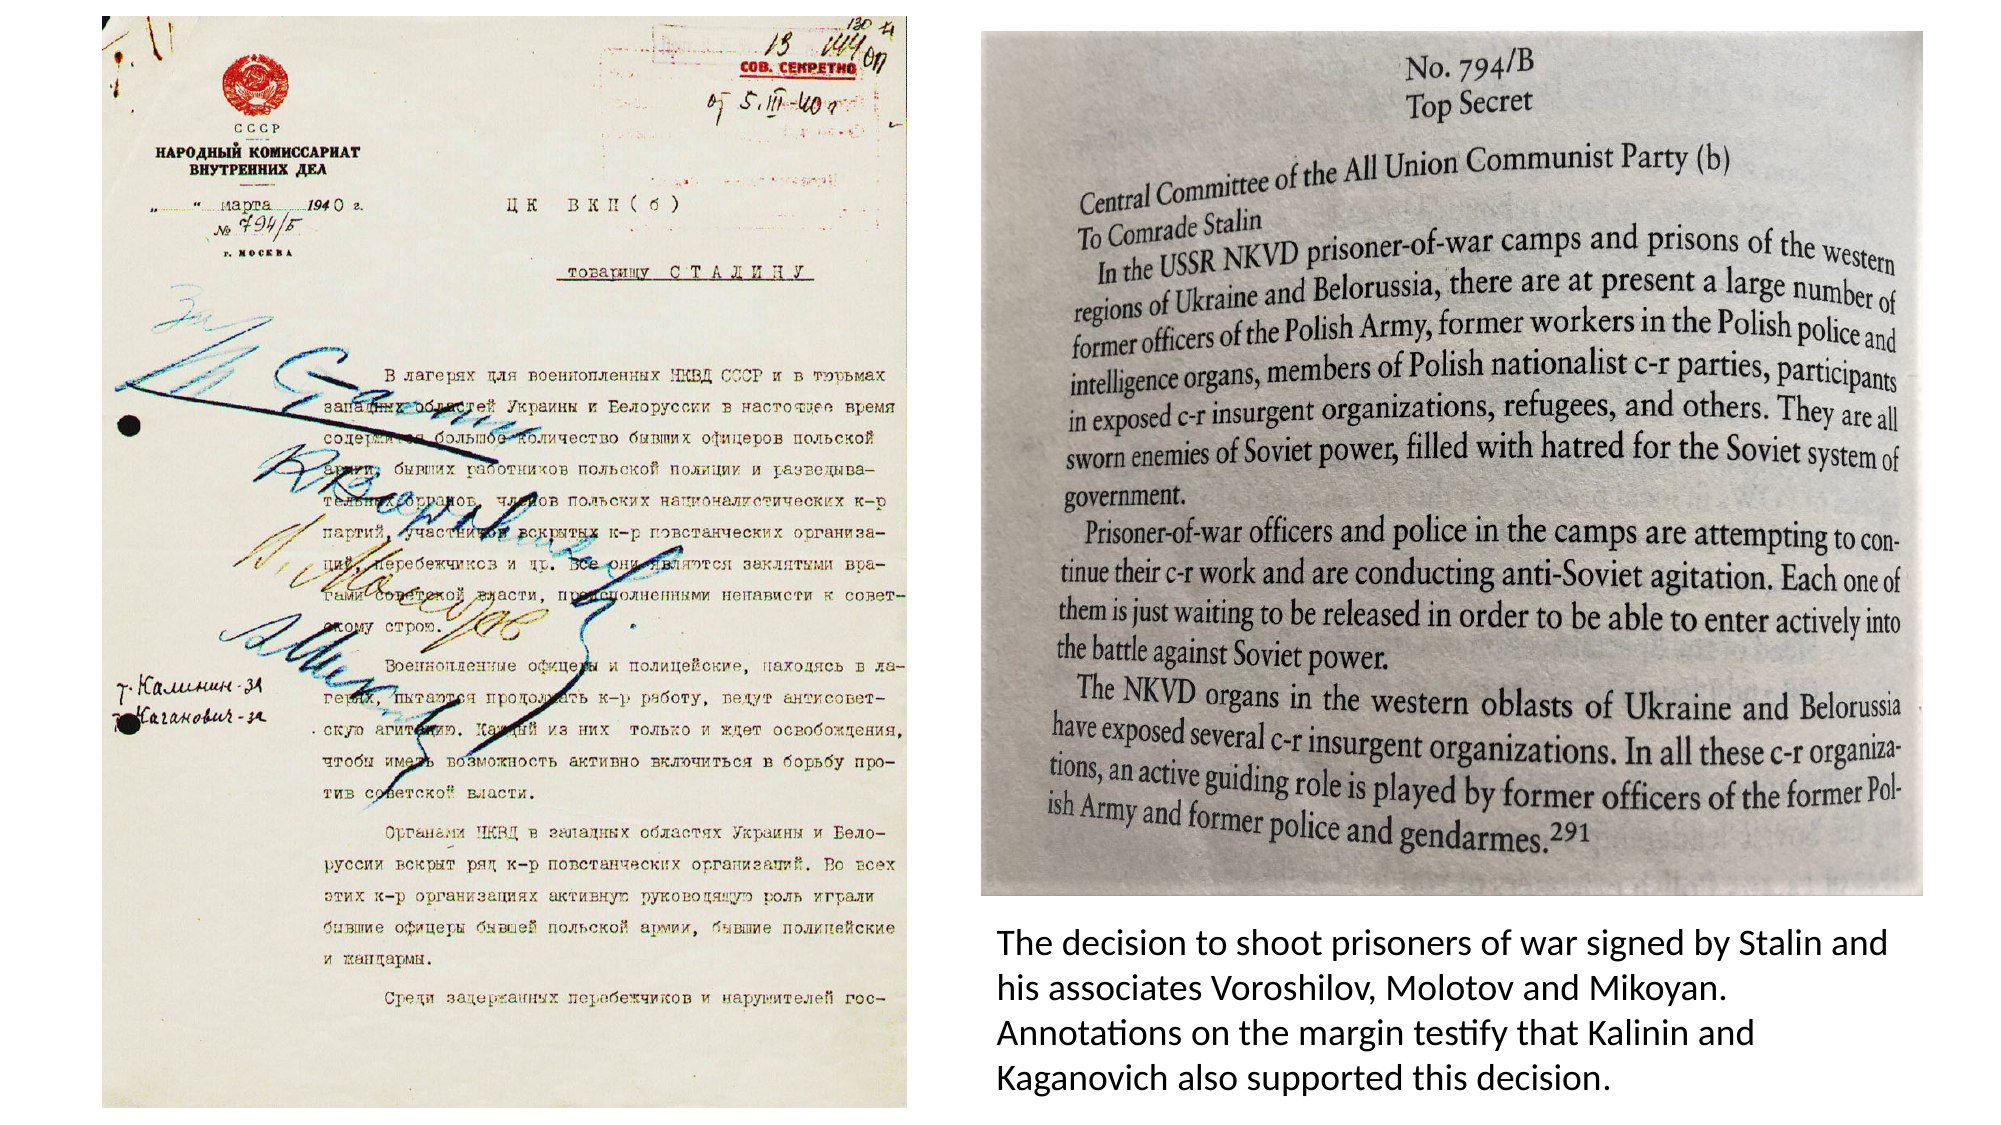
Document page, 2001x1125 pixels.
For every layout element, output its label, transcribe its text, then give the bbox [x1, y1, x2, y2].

picture [981, 31, 1923, 896]
picture [102, 16, 907, 1108]
text_box The decision to shoot prisoners of war signed by Stalin and his associates Voroshilov, Molotov and Mikoyan. Annotations on the margin testify that Kalinin and Kaganovich also supported this decision. [981, 910, 1923, 1106]
